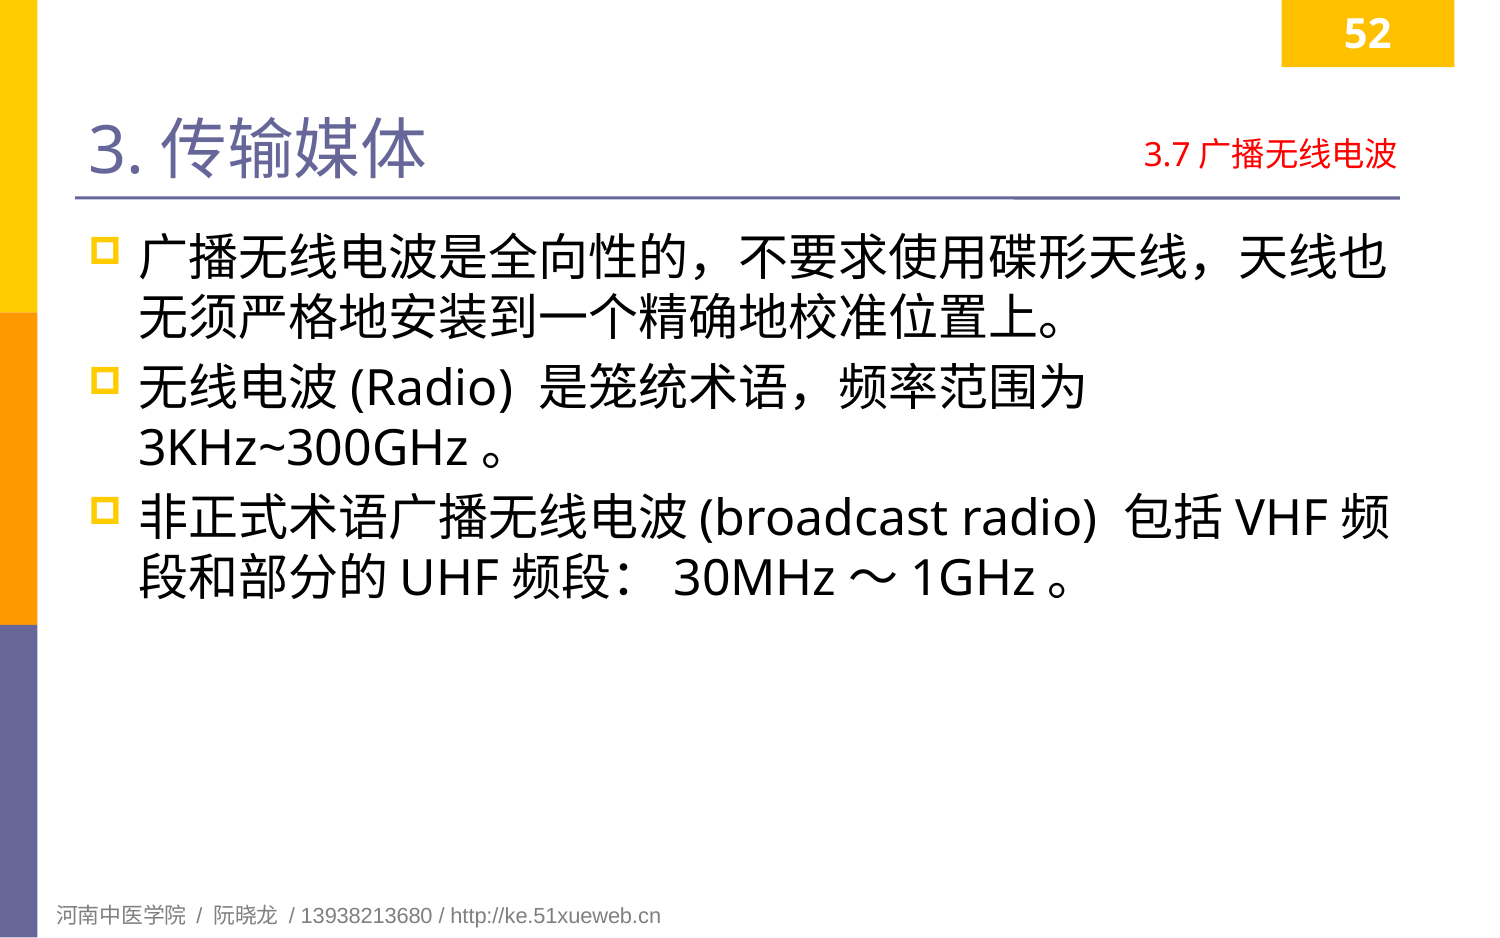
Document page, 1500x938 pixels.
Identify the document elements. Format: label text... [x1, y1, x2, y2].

title 3.传输媒体 [75, 37, 1425, 194]
slide_number 52 [1281, 0, 1455, 68]
list 广播无线电波是全向性的，不要求使用碟形天线，天线也无须严格地安装到一个精确地校准位置上。 无线电波(Radio) 是笼统术语，频率范围为3KHz~300GHz。 非正式术语广播无线电波(broadcast radio) 包括VHF频段和部分的UHF频段：30MHz～1GHz。 [75, 218, 1425, 839]
list 3.7广播无线电波 [939, 126, 1412, 186]
